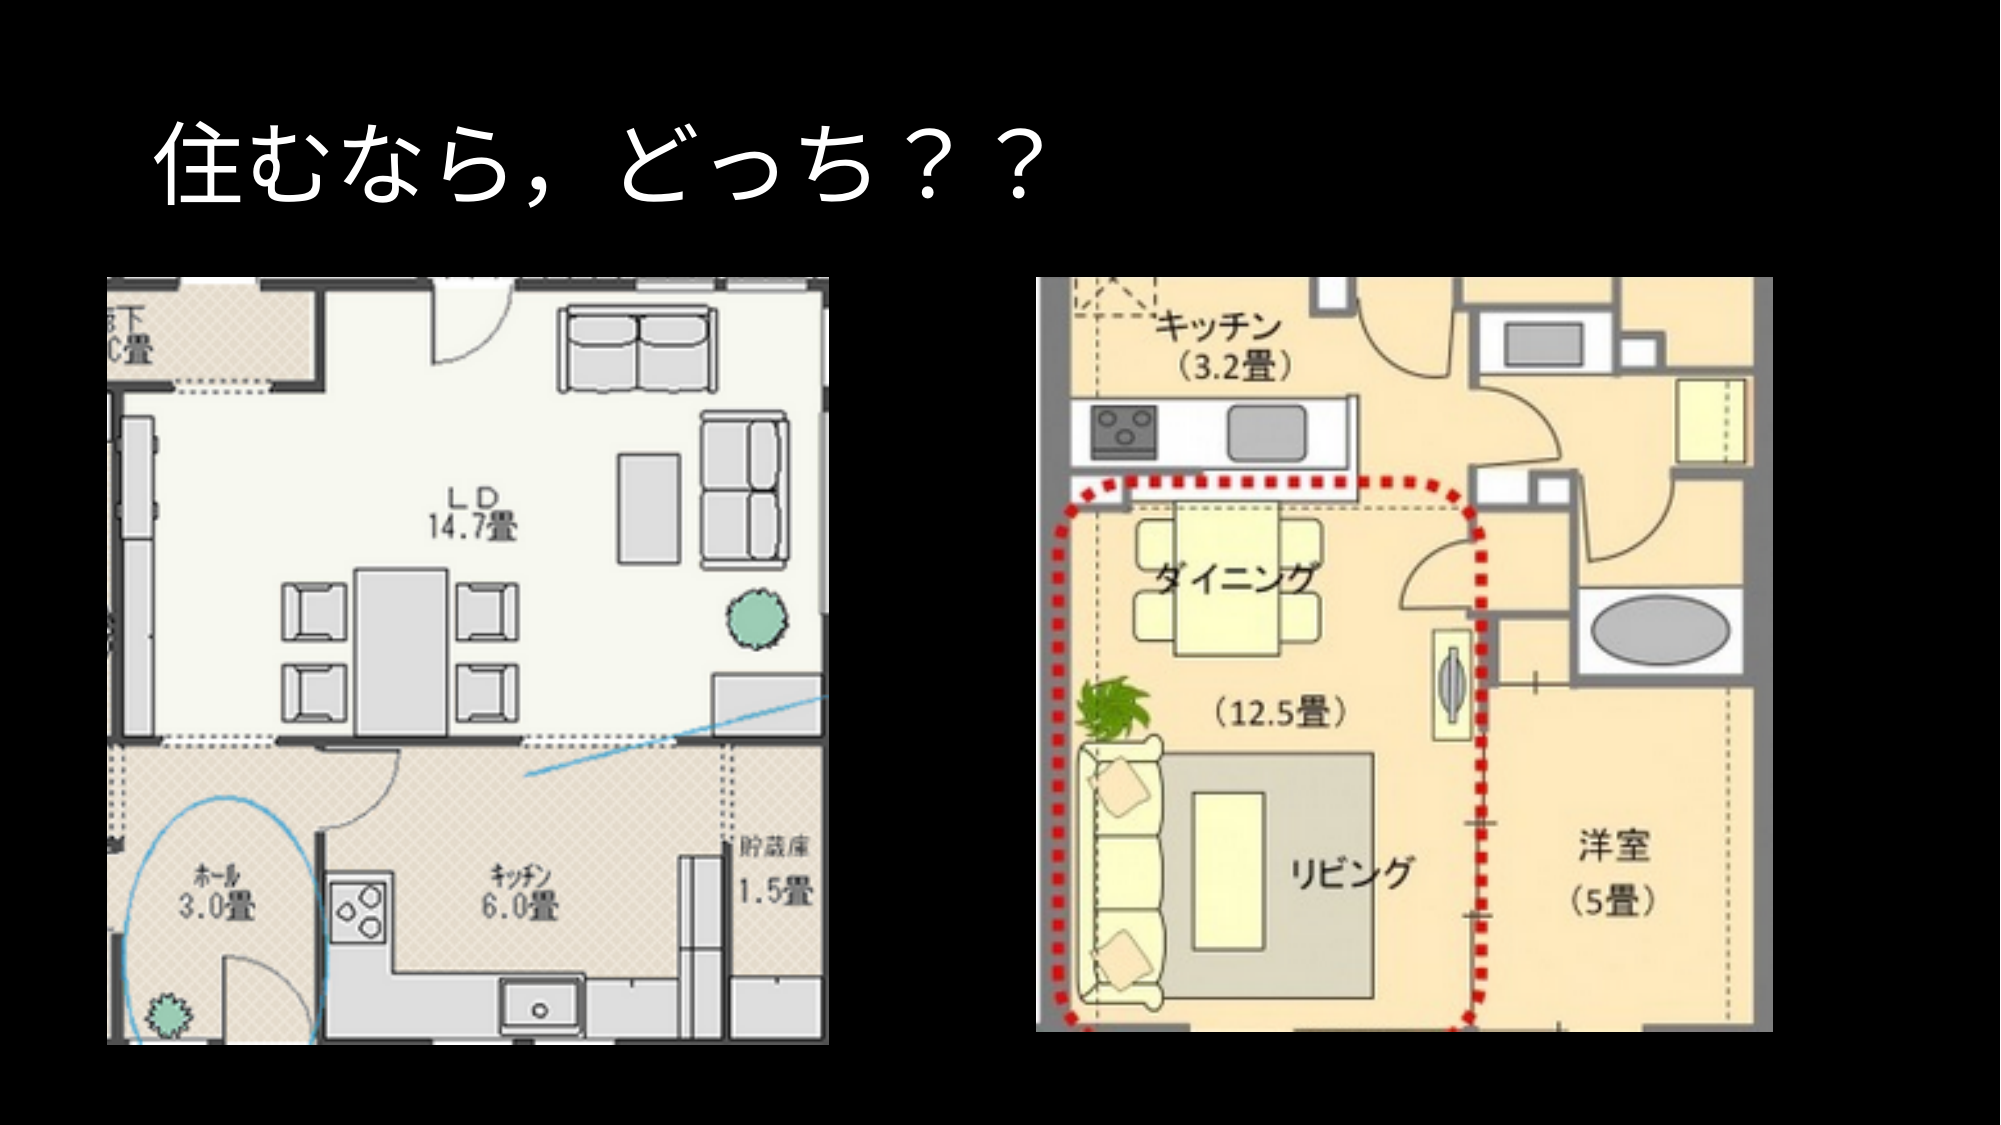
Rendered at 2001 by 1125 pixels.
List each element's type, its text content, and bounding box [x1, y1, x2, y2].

picture [107, 277, 829, 1045]
title 住むなら，どっち？？ [137, 59, 1863, 278]
picture [1036, 277, 1773, 1032]
